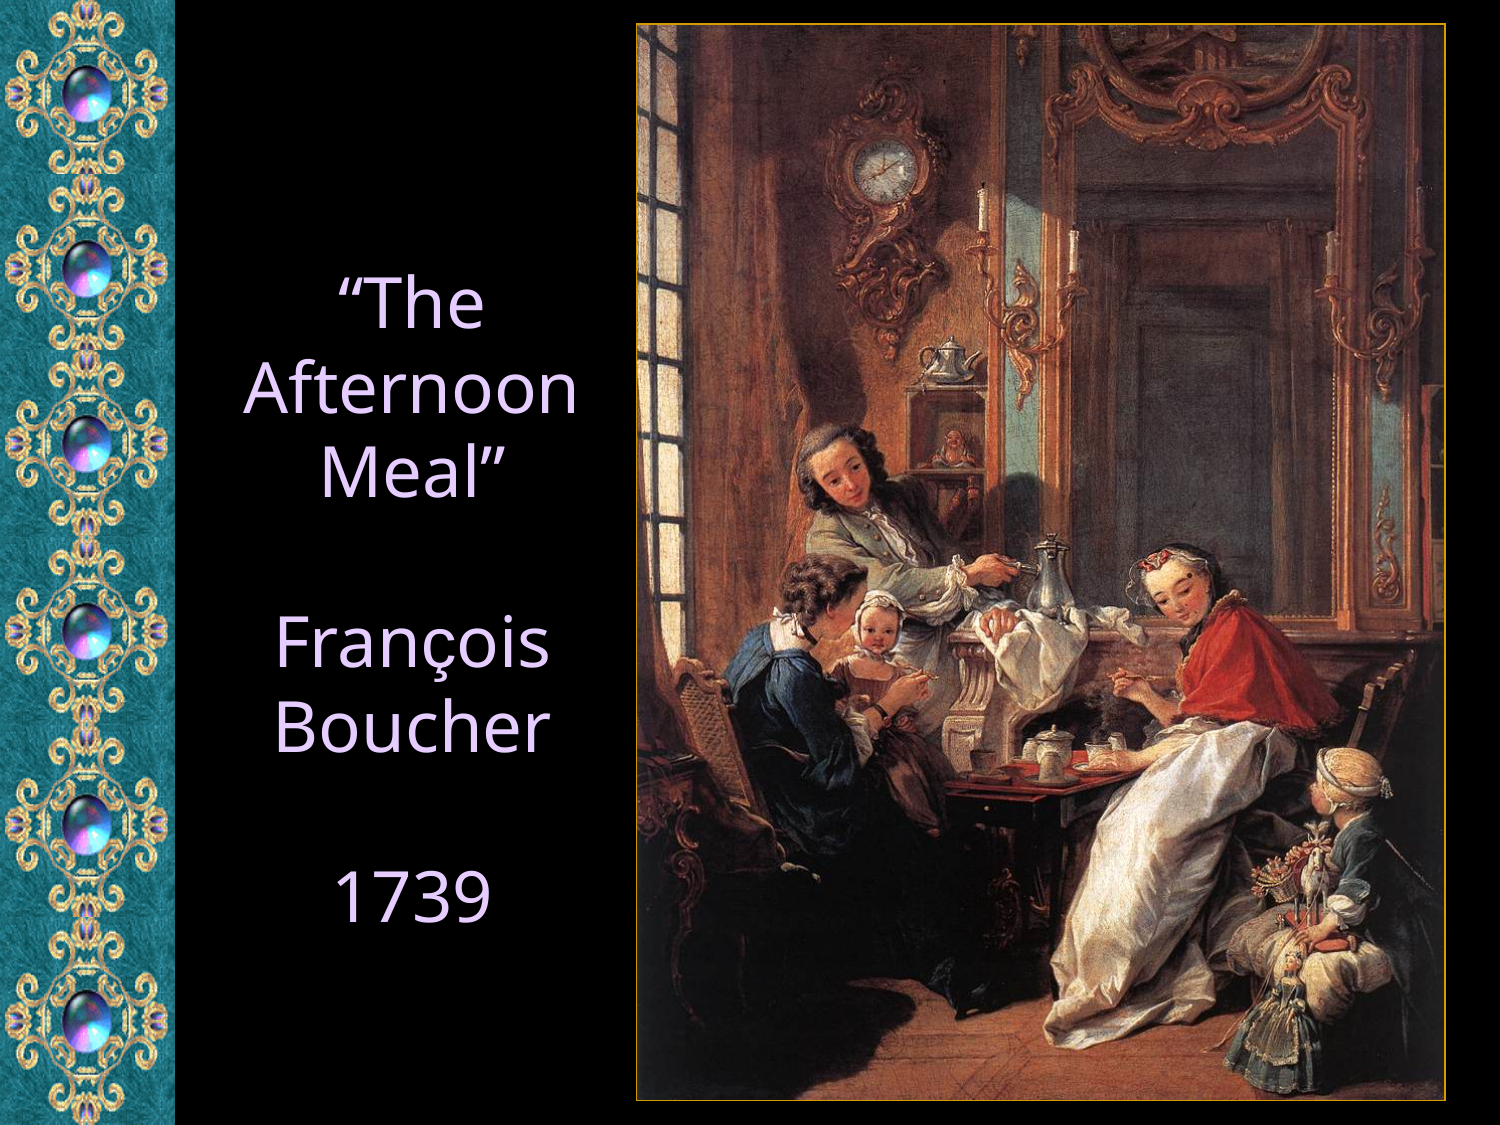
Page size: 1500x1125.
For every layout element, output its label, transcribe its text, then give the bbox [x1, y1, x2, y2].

picture [637, 24, 1445, 1100]
picture [0, 0, 175, 1125]
text_box “The Afternoon Meal” François Boucher 1739 [212, 249, 613, 938]
